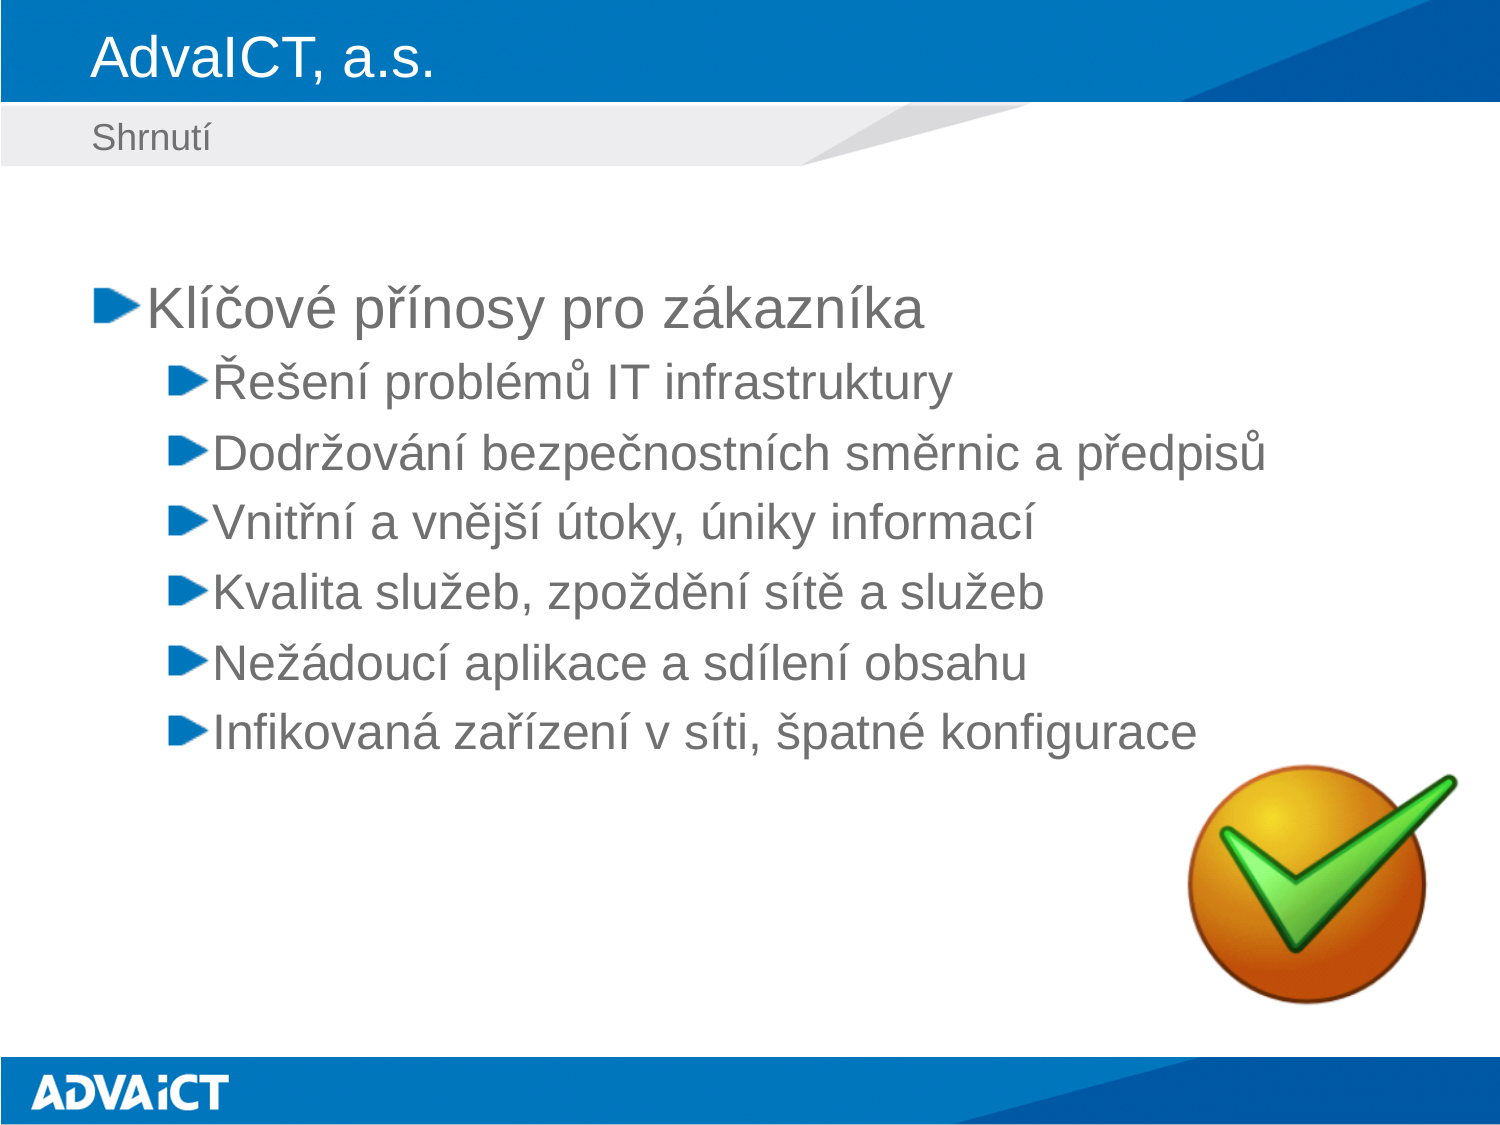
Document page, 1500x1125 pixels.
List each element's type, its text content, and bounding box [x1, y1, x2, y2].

list Klíčové přínosy pro zákazníka Řešení problémů IT infrastruktury Dodržování bezpečnostních směrnic a předpisů Vnitřní a vnější útoky, úniky informací Kvalita služeb, zpoždění sítě a služeb Nežádoucí aplikace a sdílení obsahu Infikovaná zařízení v síti, špatné konfigurace [74, 262, 1426, 1006]
picture [0, 0, 1500, 1125]
title AdvaICT, a.s. [74, 6, 1211, 103]
text_box Shrnutí [76, 101, 762, 169]
